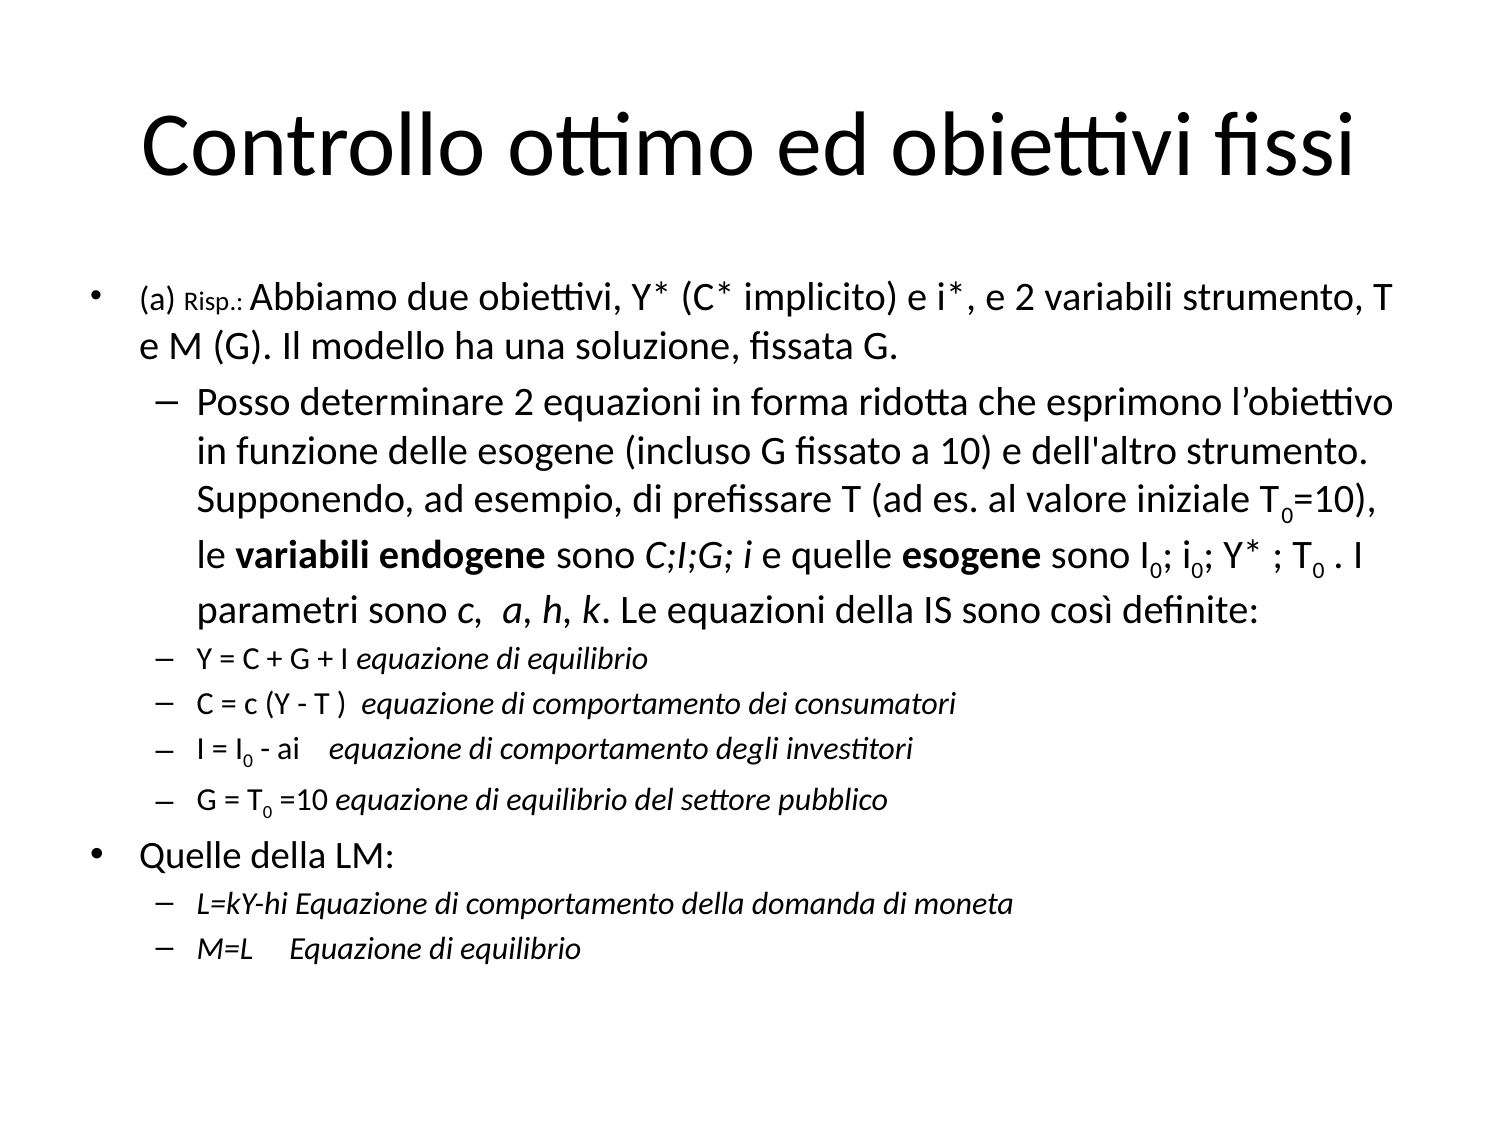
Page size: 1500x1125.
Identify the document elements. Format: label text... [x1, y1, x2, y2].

list (a) Risp.: Abbiamo due obiettivi, Y* (C* implicito) e i*, e 2 variabili strumento, T e M (G). Il modello ha una soluzione, fissata G. Posso determinare 2 equazioni in forma ridotta che esprimono l’obiettivo in funzione delle esogene (incluso G fissato a 10) e dell'altro strumento. Supponendo, ad esempio, di prefissare T (ad es. al valore iniziale T0=10), le variabili endogene sono C;I;G; i e quelle esogene sono I0; i0; Y* ; T0 . I parametri sono c, a, h, k. Le equazioni della IS sono così definite: Y = C + G + I equazione di equilibrio C = c (Y - T ) equazione di comportamento dei consumatori I = I0 - ai equazione di comportamento degli investitori G = T0 =10 equazione di equilibrio del settore pubblico Quelle della LM: L=kY-hi Equazione di comportamento della domanda di moneta M=L Equazione di equilibrio [75, 262, 1425, 1005]
title Controllo ottimo ed obiettivi fissi [75, 45, 1425, 233]
